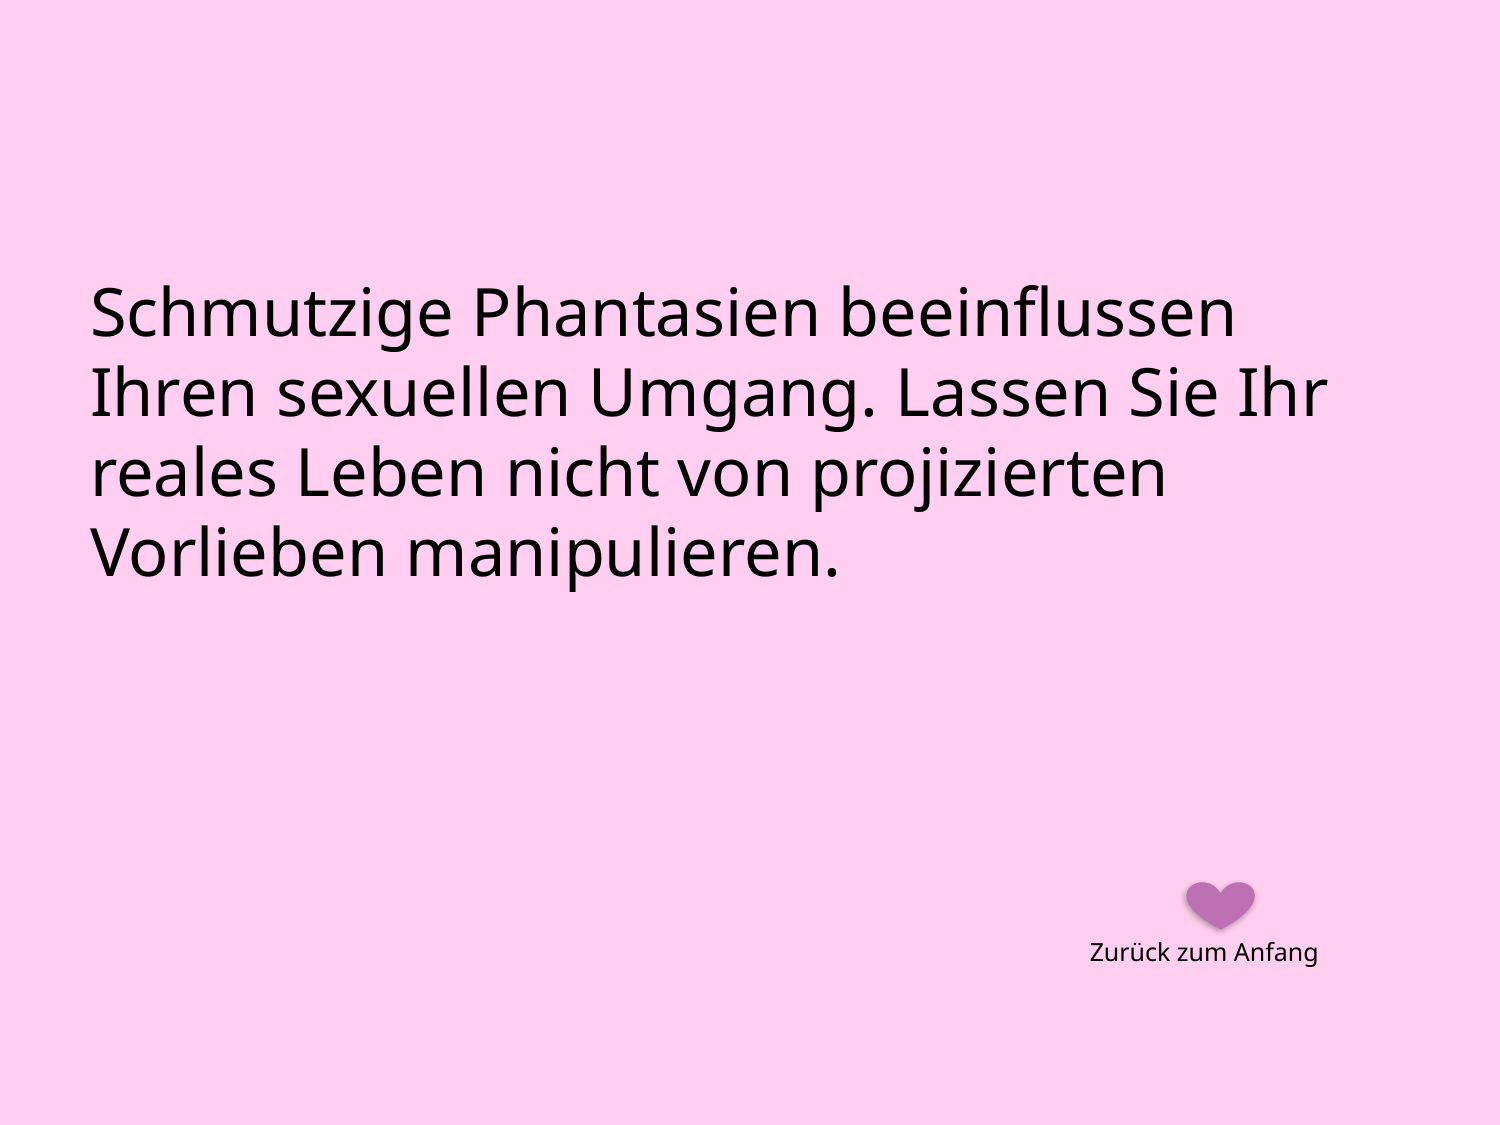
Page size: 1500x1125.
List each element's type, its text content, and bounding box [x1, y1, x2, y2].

list Schmutzige Phantasien beeinflussen Ihren sexuellen Umgang. Lassen Sie Ihr reales Leben nicht von projizierten Vorlieben manipulieren. [75, 262, 1425, 1005]
